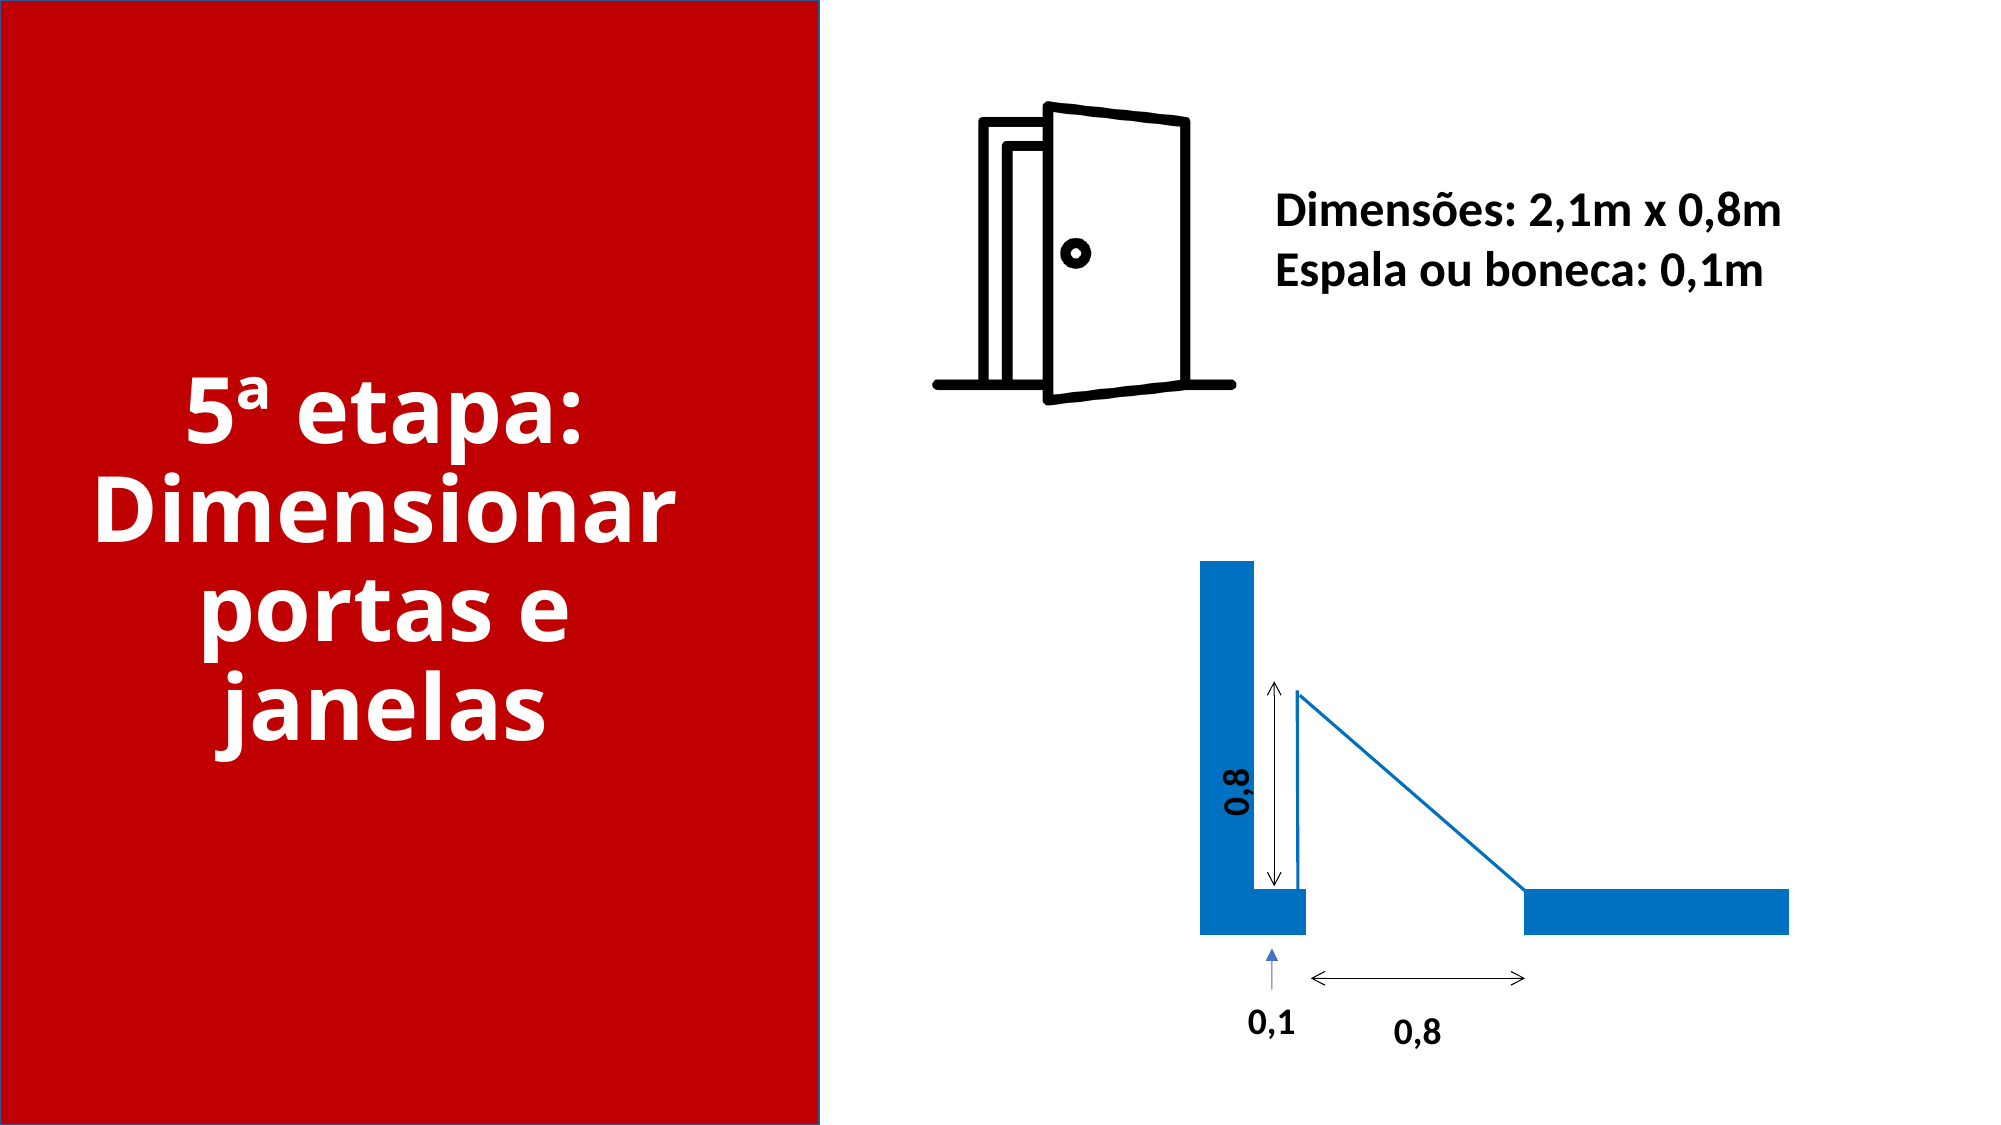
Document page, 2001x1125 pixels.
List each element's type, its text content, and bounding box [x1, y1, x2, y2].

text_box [1294, 692, 1539, 932]
text_box [0, 0, 820, 1125]
text_box 0,8 [1203, 753, 1264, 832]
text_box [1200, 889, 1306, 935]
text_box [1200, 561, 1254, 922]
title 5ª etapa: Dimensionar portas e janelas [66, 185, 704, 940]
text_box 0,1 [1233, 989, 1311, 1050]
text_box [1524, 889, 1789, 935]
text_box Dimensões: 2,1m x 0,8m Espala ou boneca: 0,1m [1275, 169, 1798, 304]
text_box 0,8 [1379, 999, 1457, 1060]
picture [892, 62, 1275, 444]
